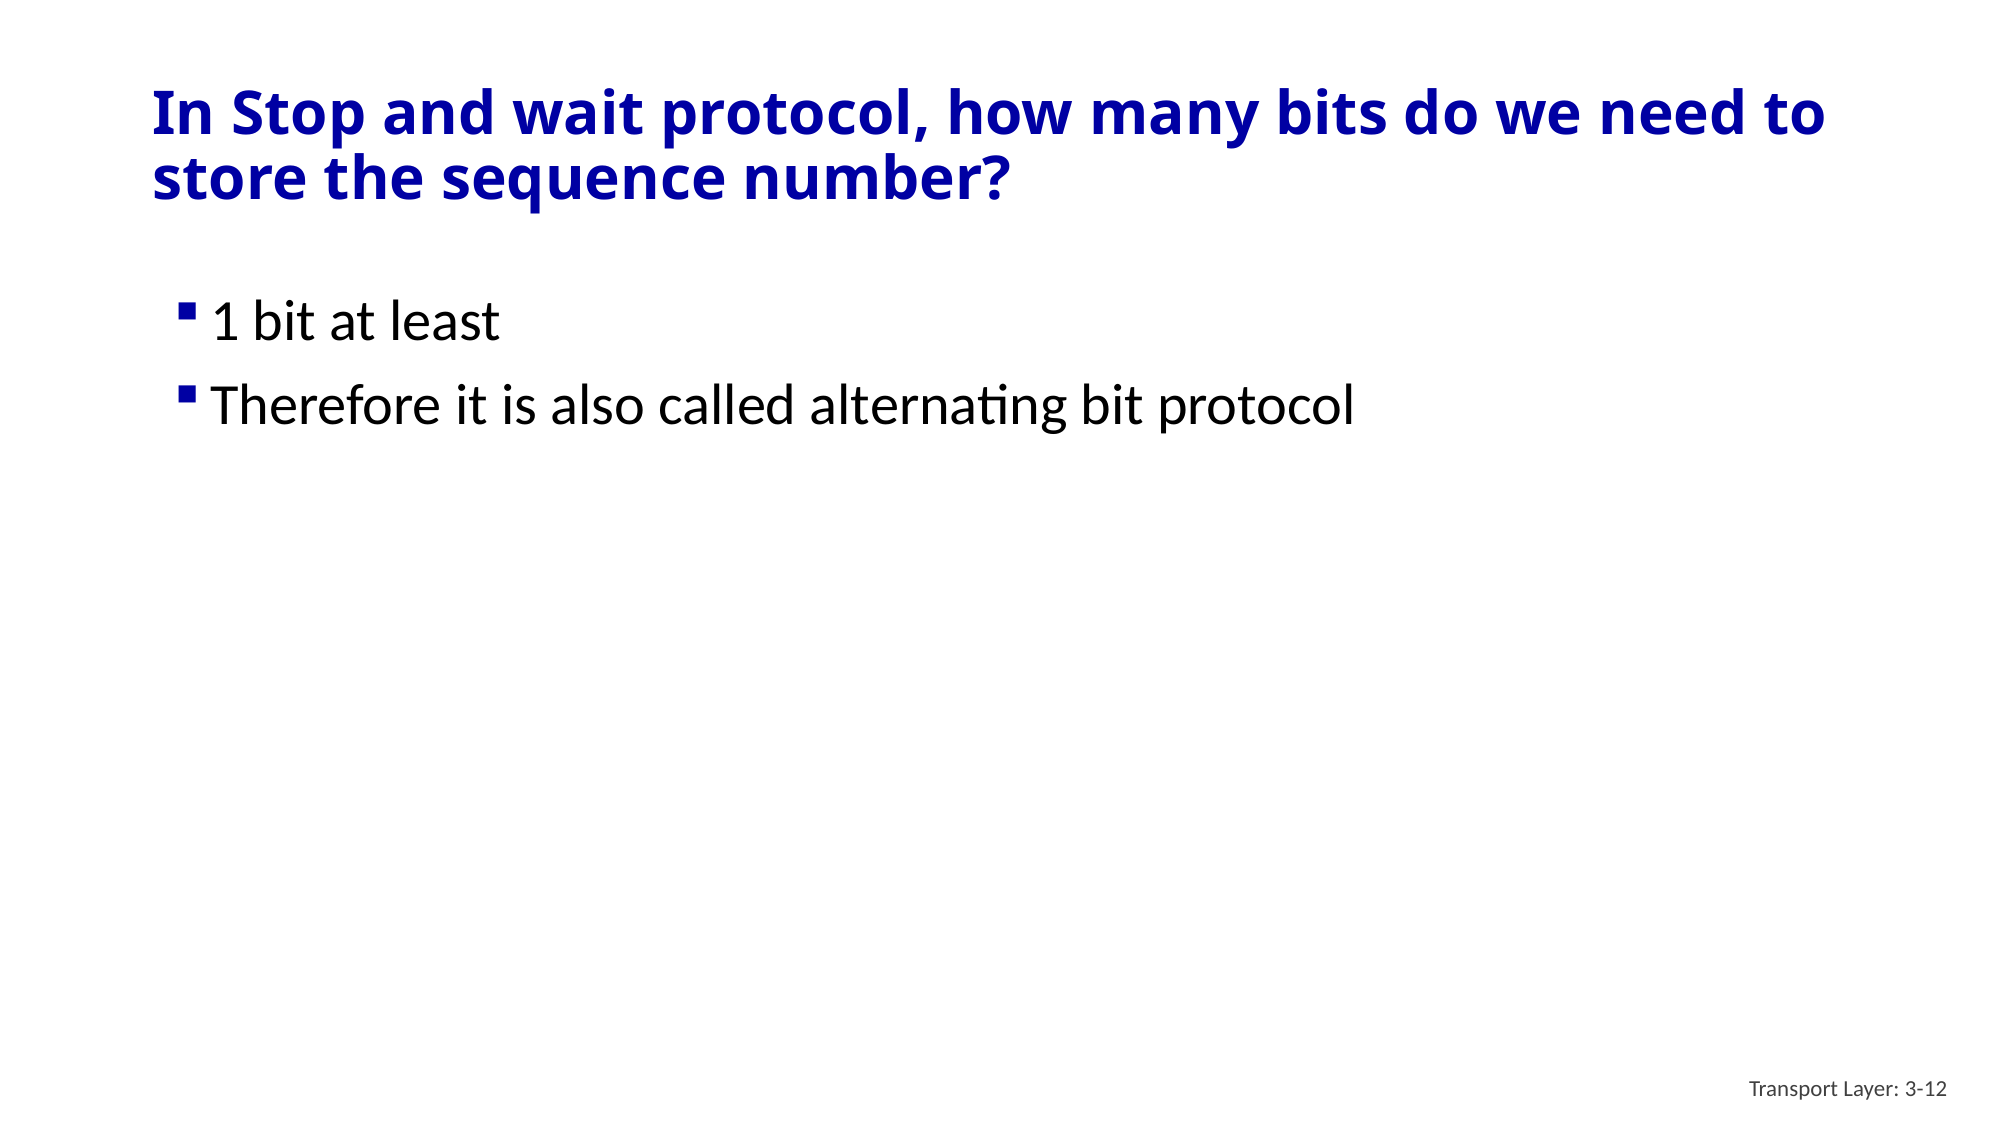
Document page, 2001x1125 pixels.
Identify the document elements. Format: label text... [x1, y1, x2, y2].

list 1 bit at least Therefore it is also called alternating bit protocol [137, 282, 1863, 997]
title In Stop and wait protocol, how many bits do we need to store the sequence number? [137, 74, 1863, 221]
slide_number Transport Layer: 3-12 [1512, 1056, 1963, 1117]
